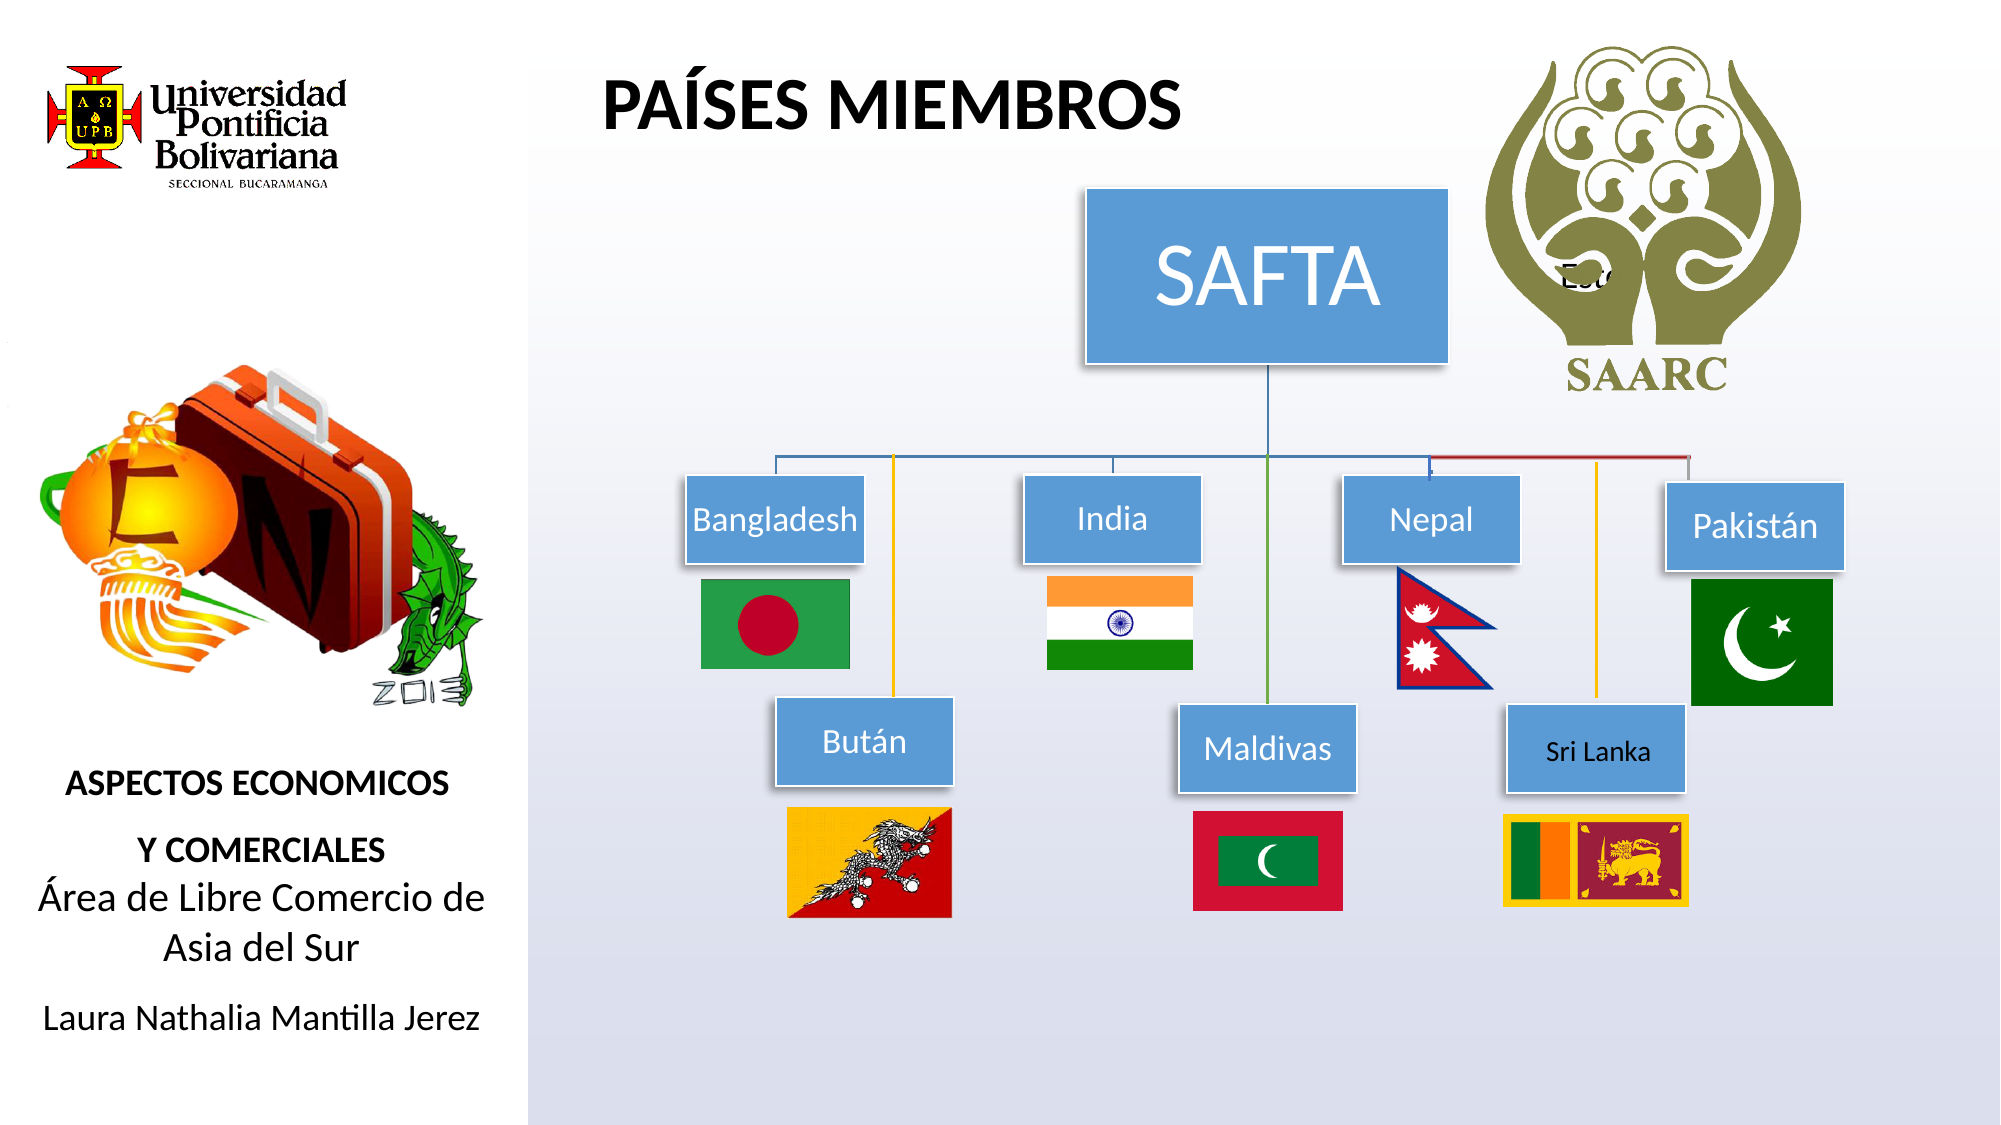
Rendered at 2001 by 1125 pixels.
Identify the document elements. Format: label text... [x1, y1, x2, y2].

text_box ASPECTOS ECONOMICOS Y COMERCIALES Área de Libre Comercio de Asia del Sur Laura Nathalia Mantilla Jerez [7, 728, 516, 1046]
picture [7, 342, 516, 728]
picture [47, 66, 346, 188]
picture [527, 0, 2000, 1125]
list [574, 98, 1925, 1083]
